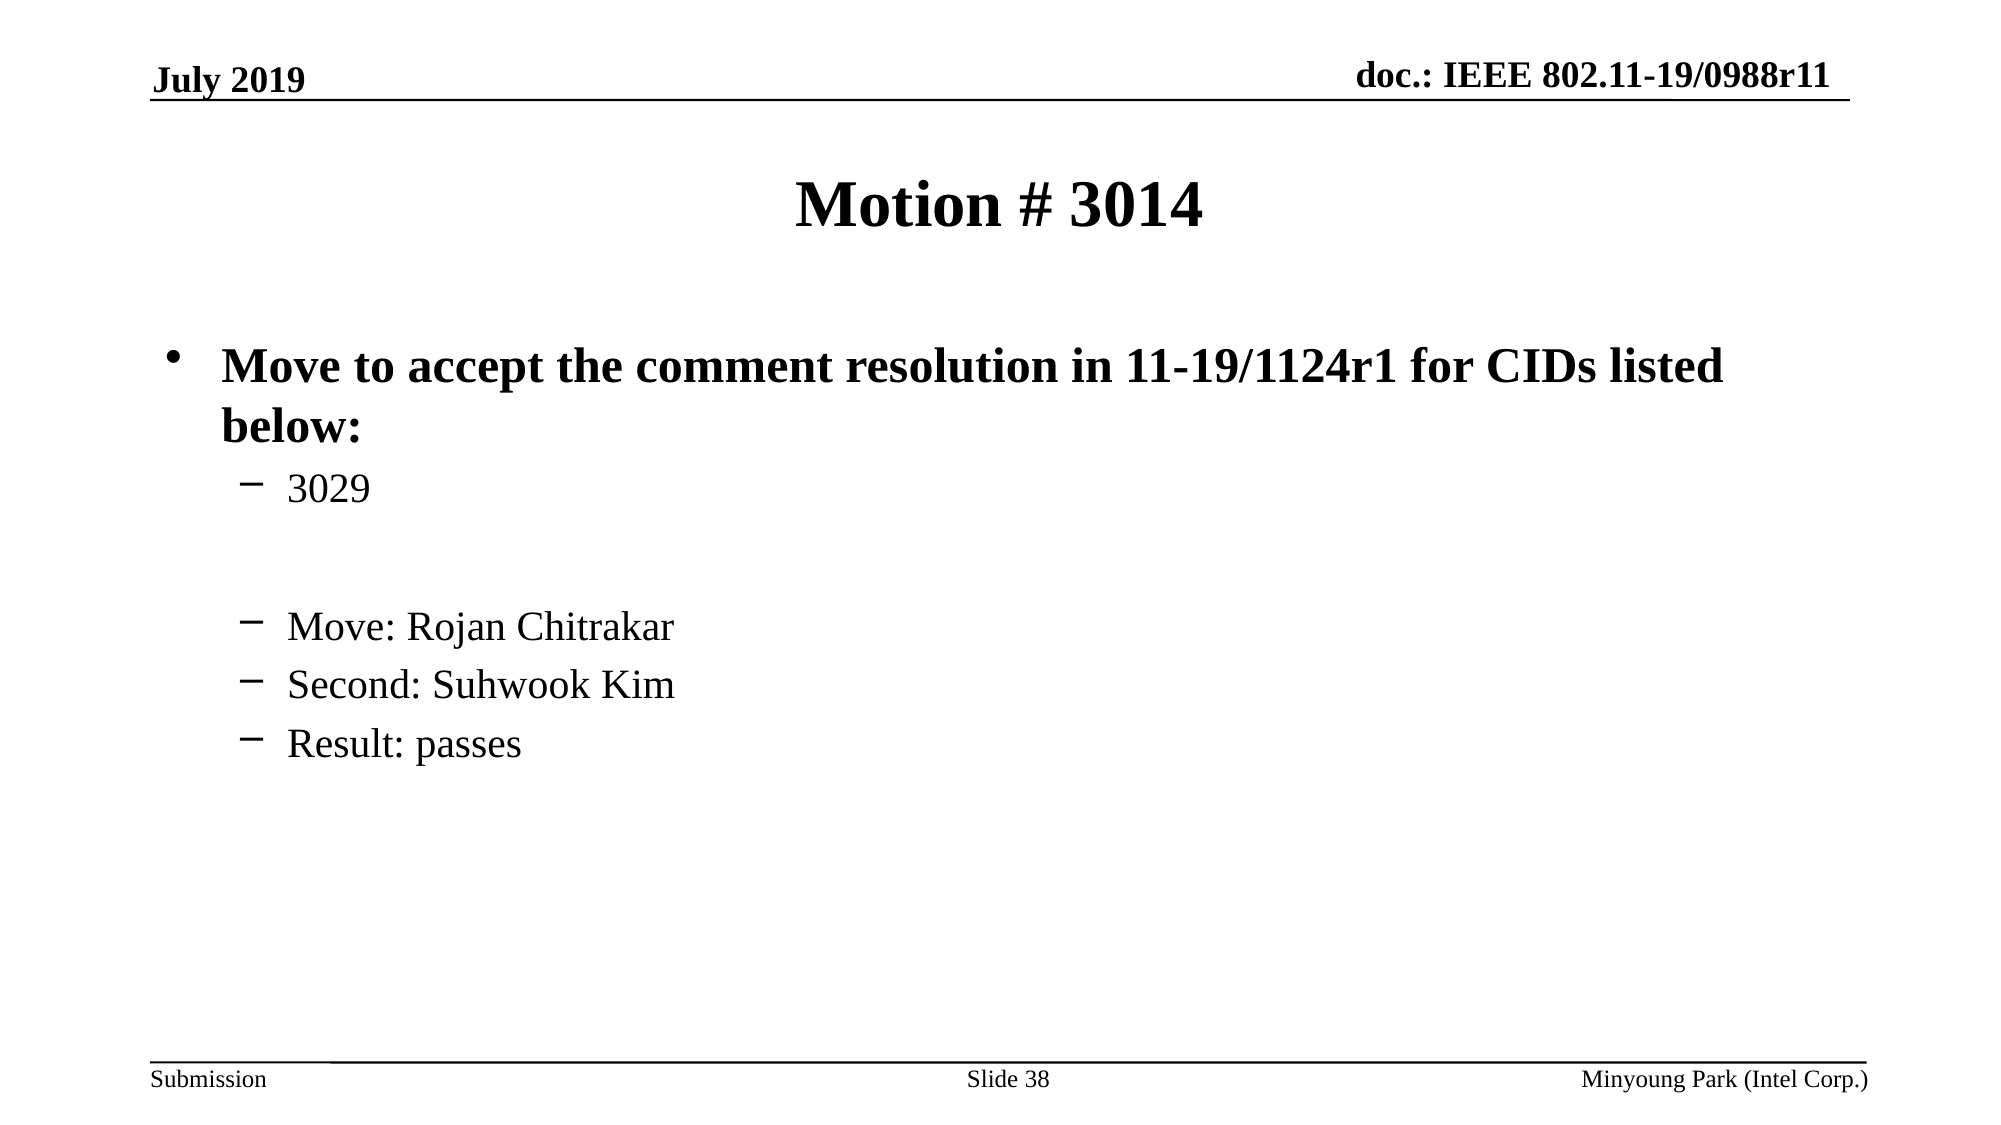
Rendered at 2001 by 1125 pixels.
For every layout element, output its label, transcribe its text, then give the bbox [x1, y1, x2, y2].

slide_number Slide 38 [964, 1061, 1053, 1093]
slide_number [152, 54, 347, 101]
footer Minyoung Park (Intel Corp.) [1266, 1061, 1869, 1093]
list Move to accept the comment resolution in 11-19/1124r1 for CIDs listed below: 3029 Move: Rojan Chitrakar Second: Suhwook Kim Result: passes [150, 324, 1850, 1000]
title Motion # 3014 [150, 112, 1850, 288]
